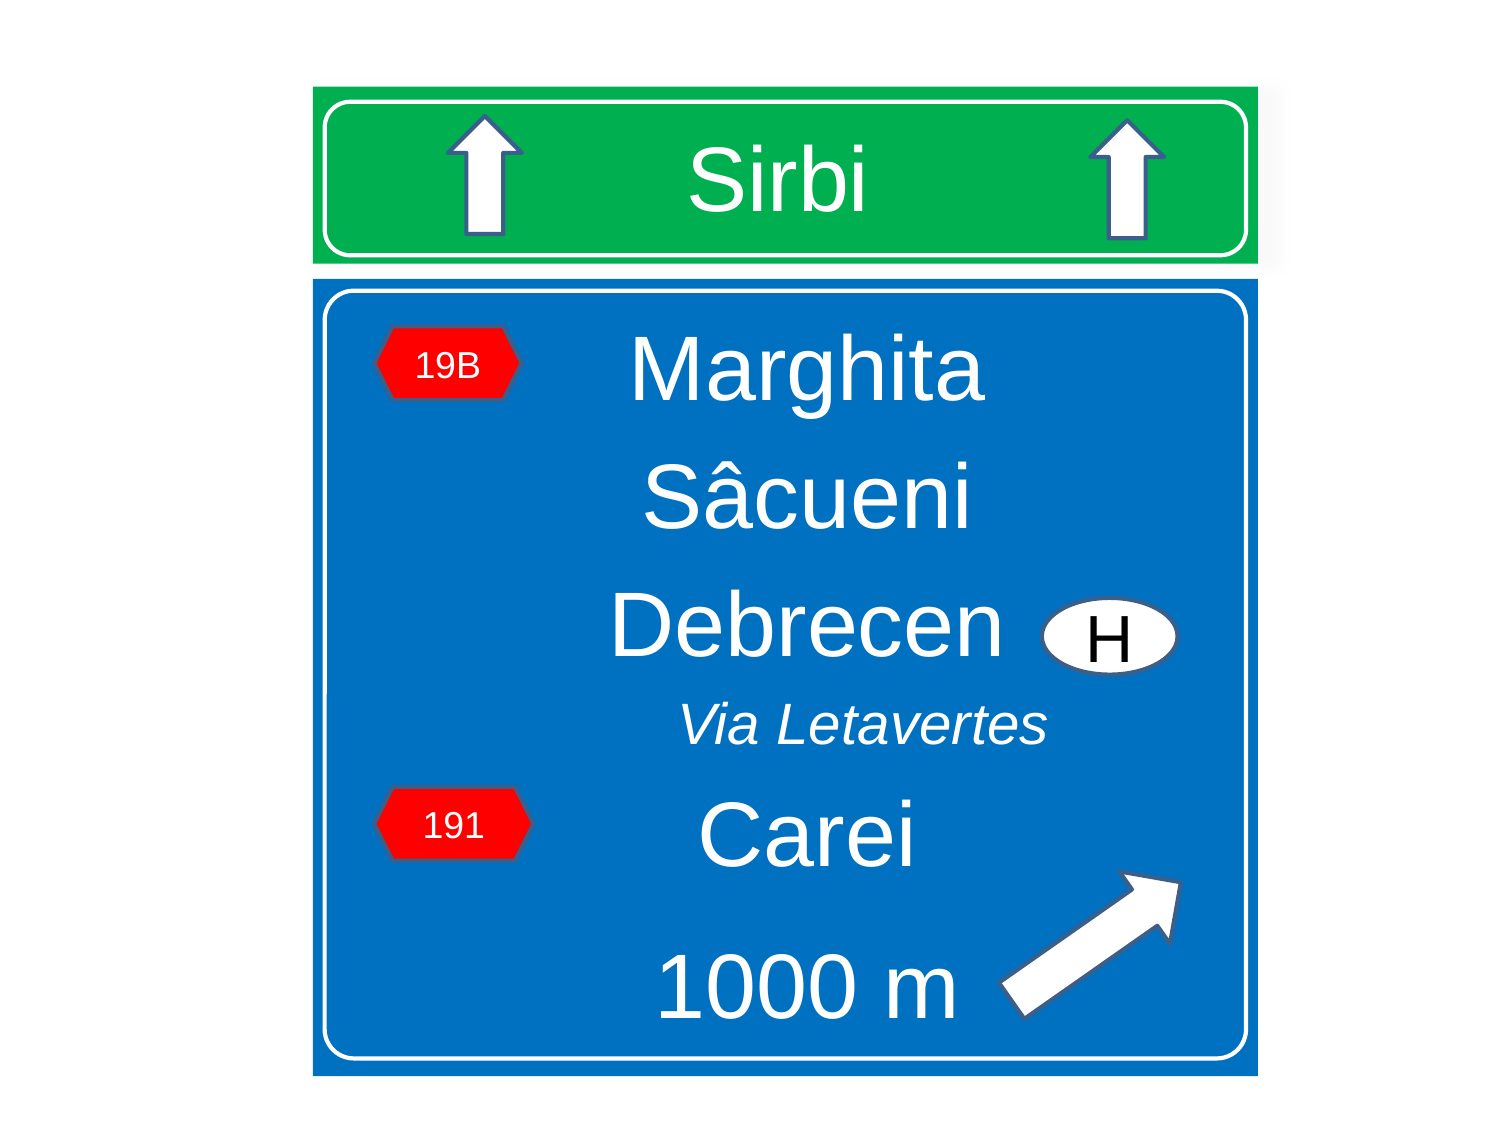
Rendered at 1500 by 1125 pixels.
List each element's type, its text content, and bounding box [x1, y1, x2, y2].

text_box H [1039, 595, 1180, 677]
subtitle Marghita Sâcueni Debrecen Via Letavertes Carei 1000 m [312, 278, 1258, 1077]
title Sirbi [312, 86, 1258, 264]
text_box [322, 288, 1249, 1061]
text_box [322, 99, 1249, 258]
